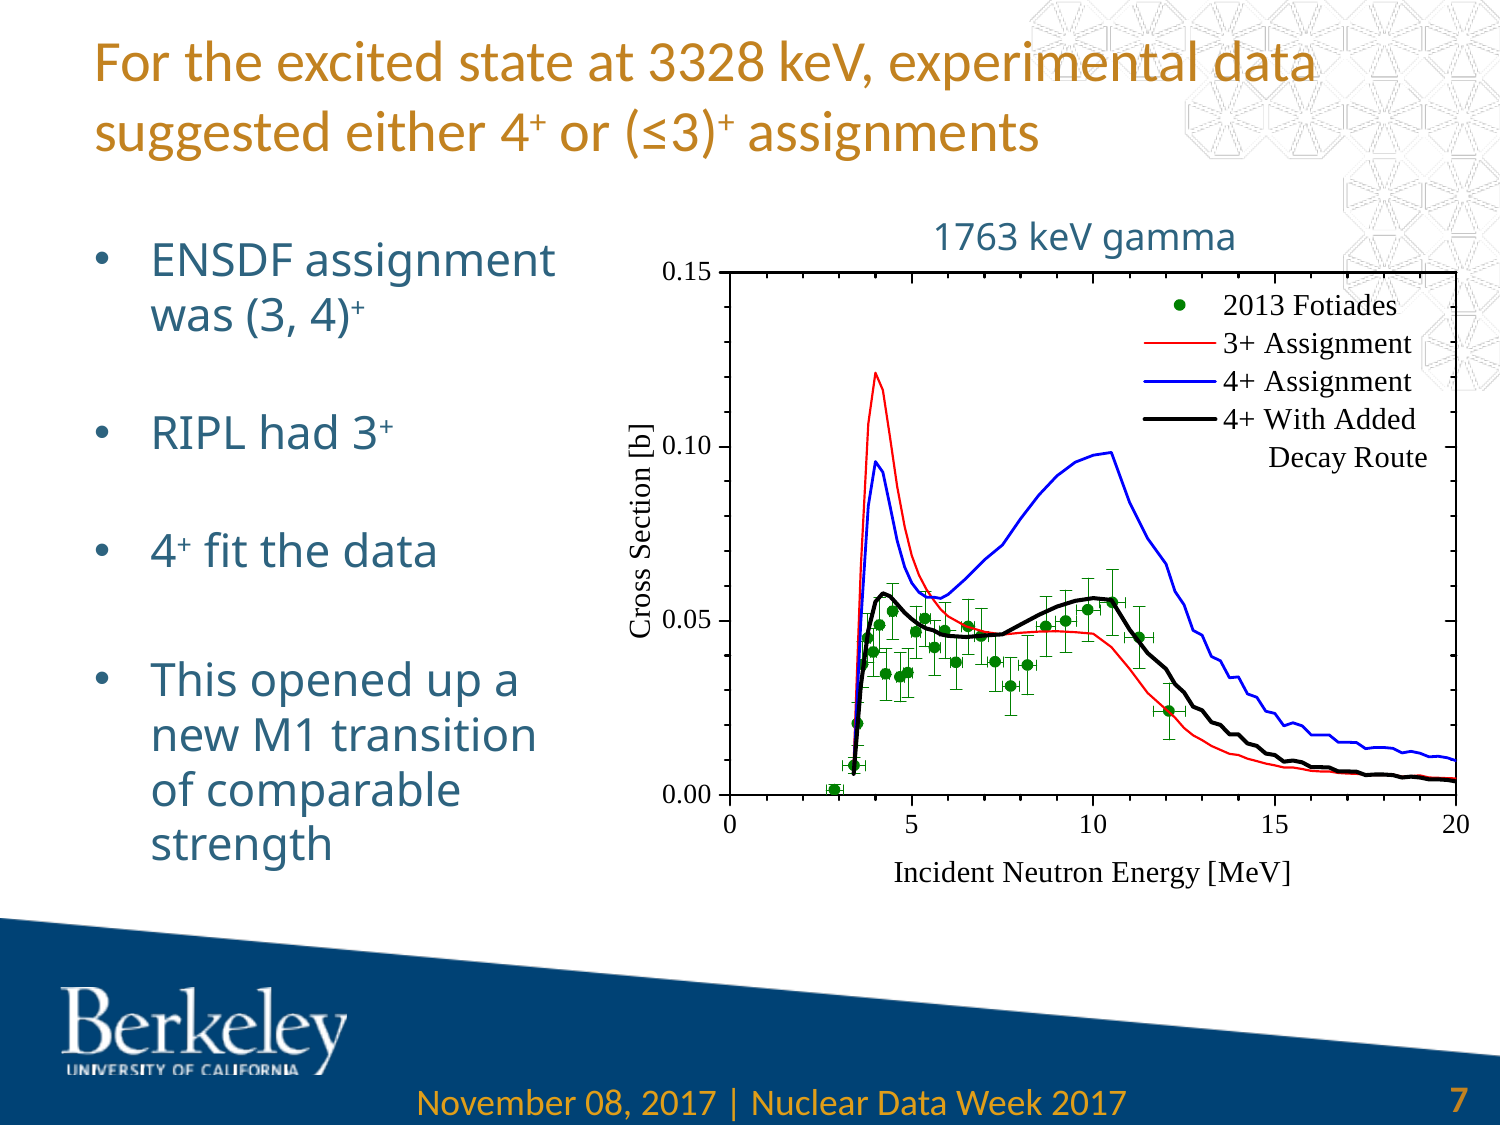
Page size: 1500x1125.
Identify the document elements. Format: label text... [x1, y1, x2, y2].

list ENSDF assignment was (3, 4)+ RIPL had 3+ 4+ fit the data This opened up a new M1 transition of comparable strength [79, 222, 605, 968]
text_box November 08, 2017 | Nuclear Data Week 2017 [372, 1071, 1181, 1125]
text_box 7 [1418, 1067, 1500, 1125]
picture [539, 187, 1500, 916]
title For the excited state at 3328 keV, experimental data suggested either 4+ or (≤3)+ assignments [79, 35, 1396, 151]
